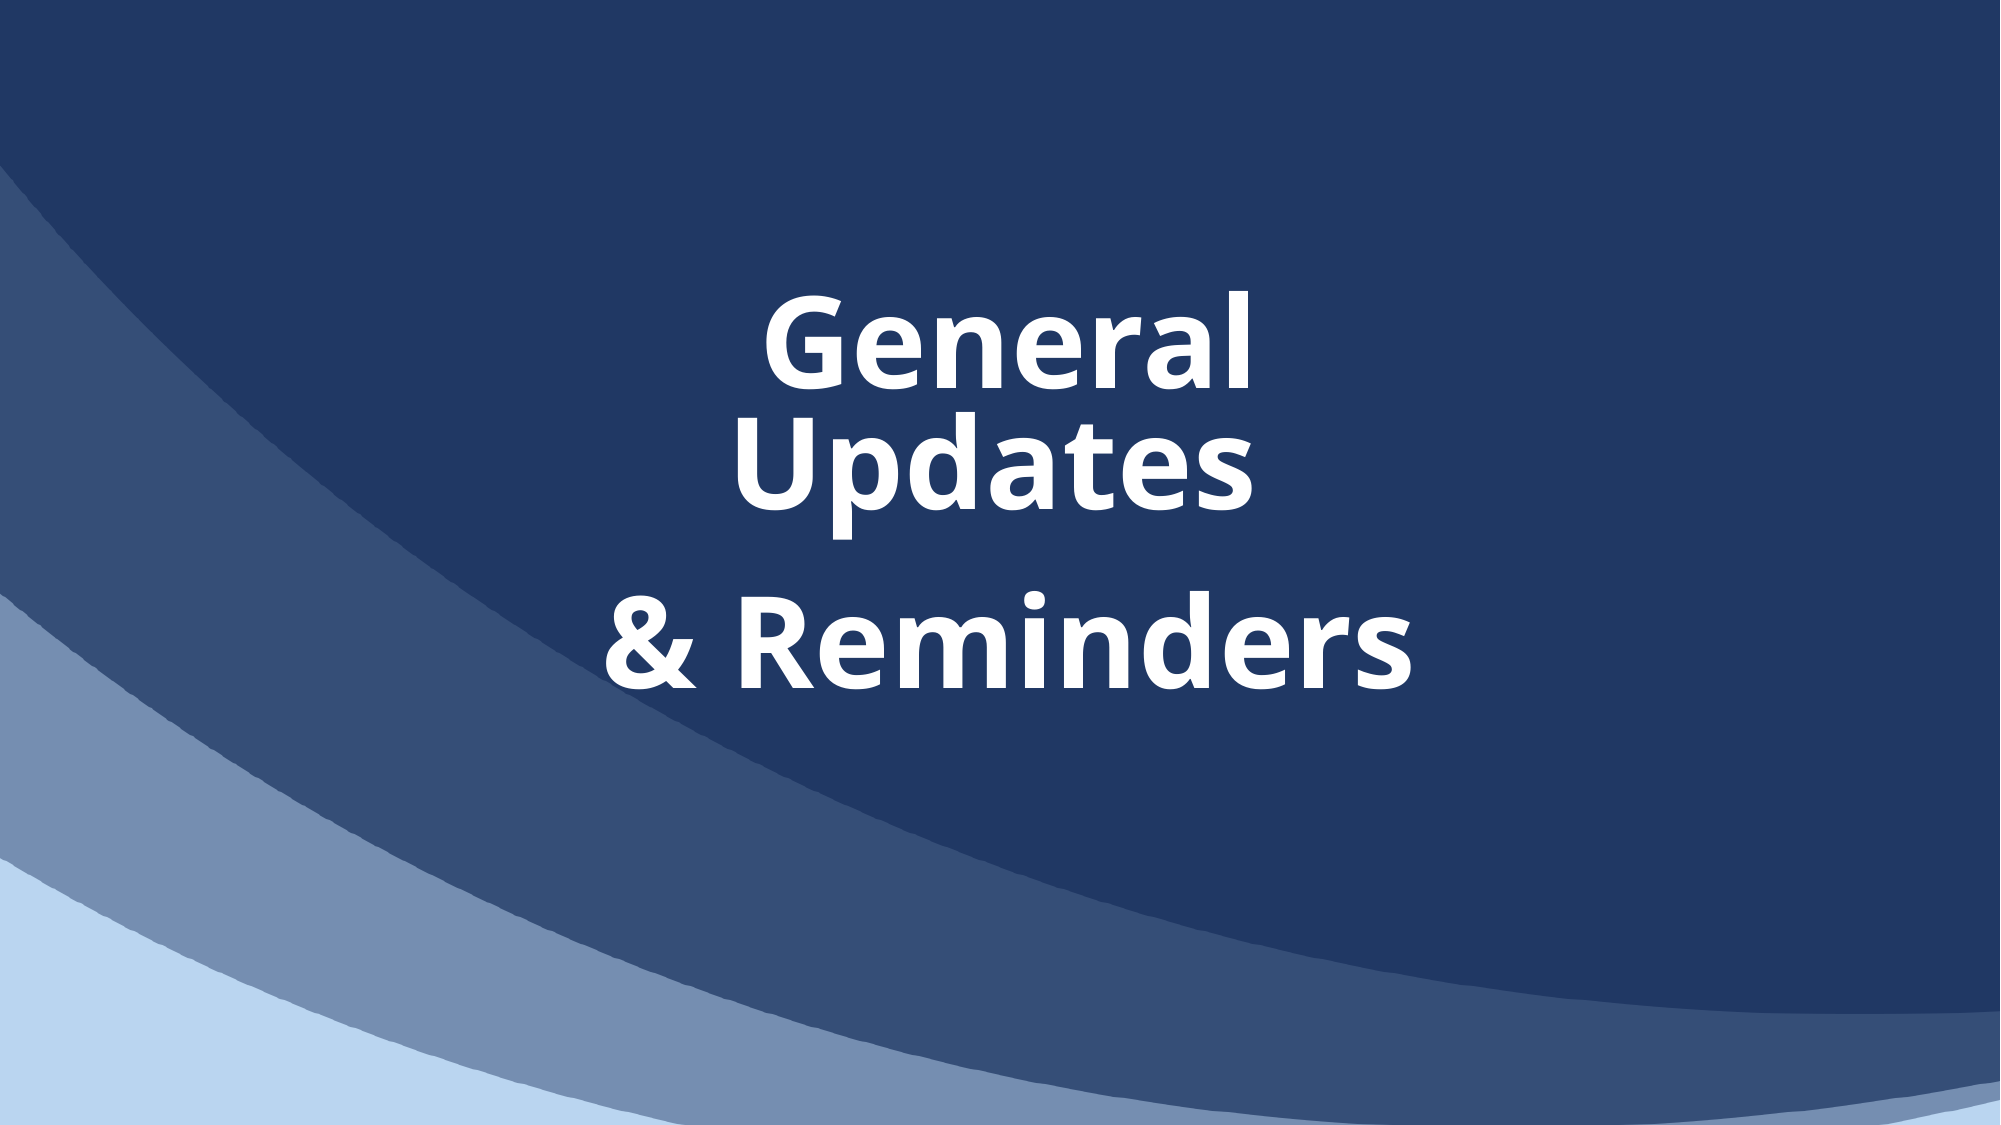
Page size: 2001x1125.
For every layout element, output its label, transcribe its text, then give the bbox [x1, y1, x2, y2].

text_box [0, 0, 2000, 1125]
text_box General Updates & Reminders [549, 292, 1469, 715]
